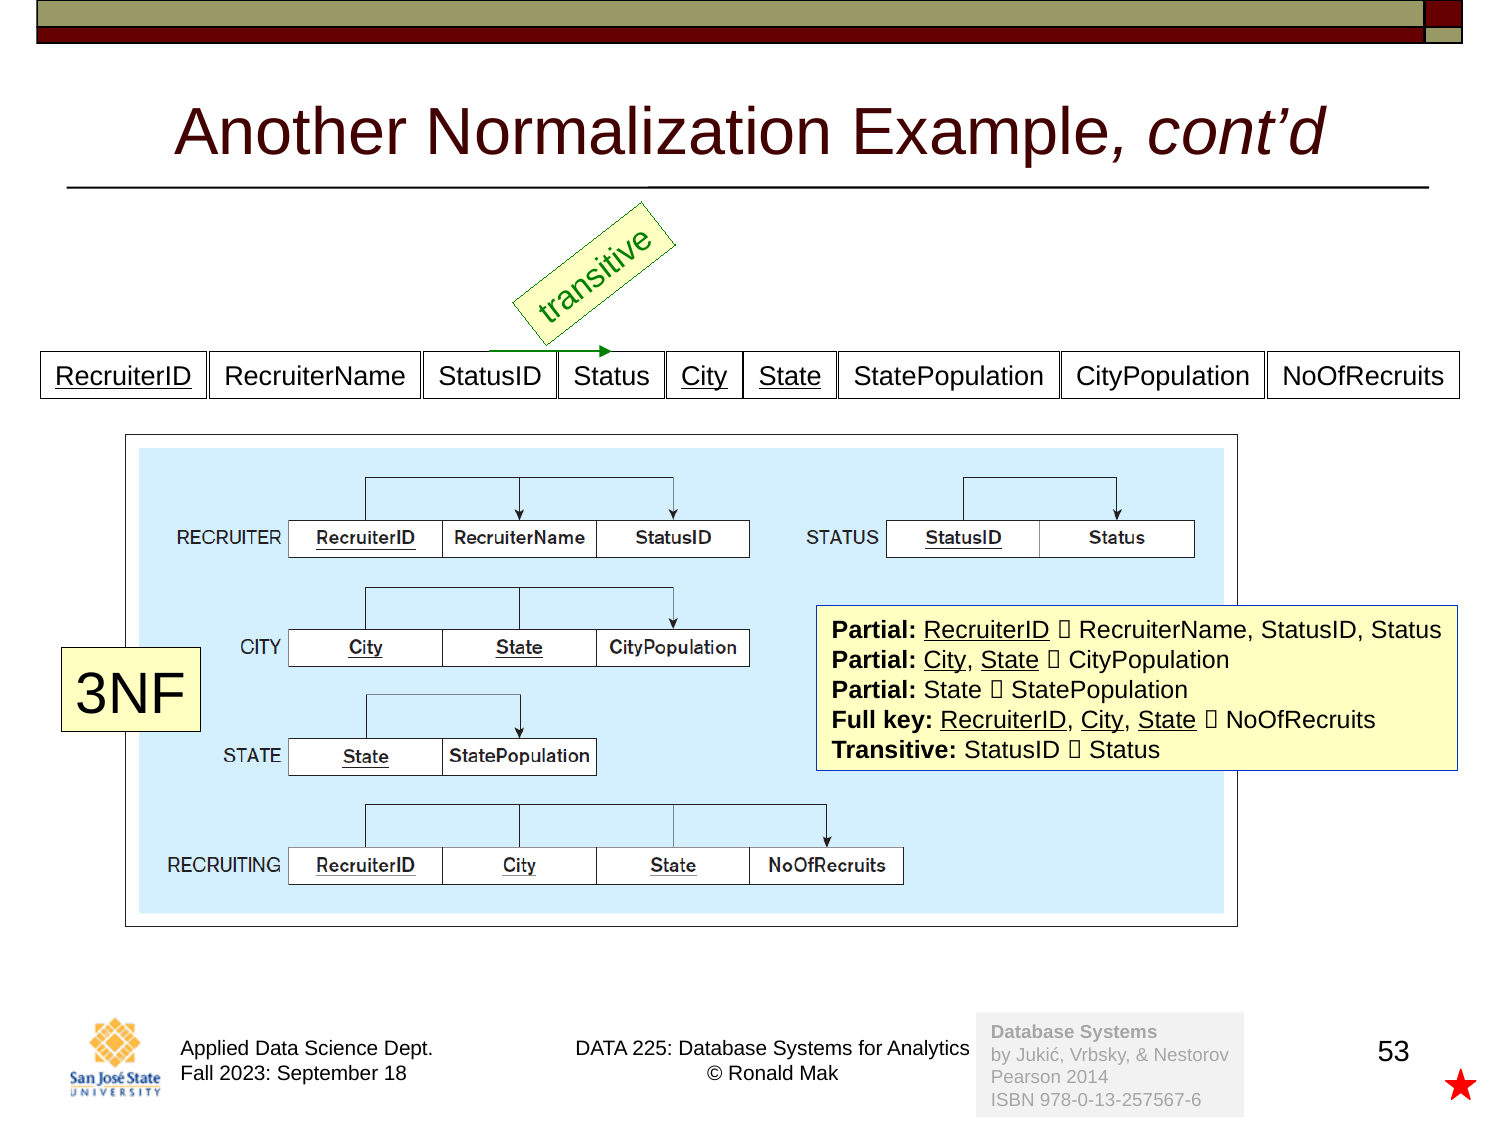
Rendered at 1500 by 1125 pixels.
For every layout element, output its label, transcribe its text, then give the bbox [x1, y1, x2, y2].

text_box Database Systems by Jukić, Vrbsky, & Nestorov Pearson 2014 ISBN 978-0-13-257567-6 [976, 1012, 1244, 1118]
picture [120, 427, 1246, 933]
text_box [1445, 1069, 1476, 1100]
text_box 3NF [61, 647, 115, 732]
picture [60, 1012, 166, 1112]
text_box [491, 245, 677, 353]
slide_number 53 [1244, 1025, 1425, 1100]
text_box Partial: RecruiterID  RecruiterName, StatusID, Status Partial: City, State  CityPopulation Partial: State  StatePopulation Full key: RecruiterID, City, State  NoOfRecruits Transitive: StatusID  Status [1249, 605, 1458, 771]
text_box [38, 351, 1462, 400]
title Another Normalization Example, cont’d [75, 67, 1425, 175]
